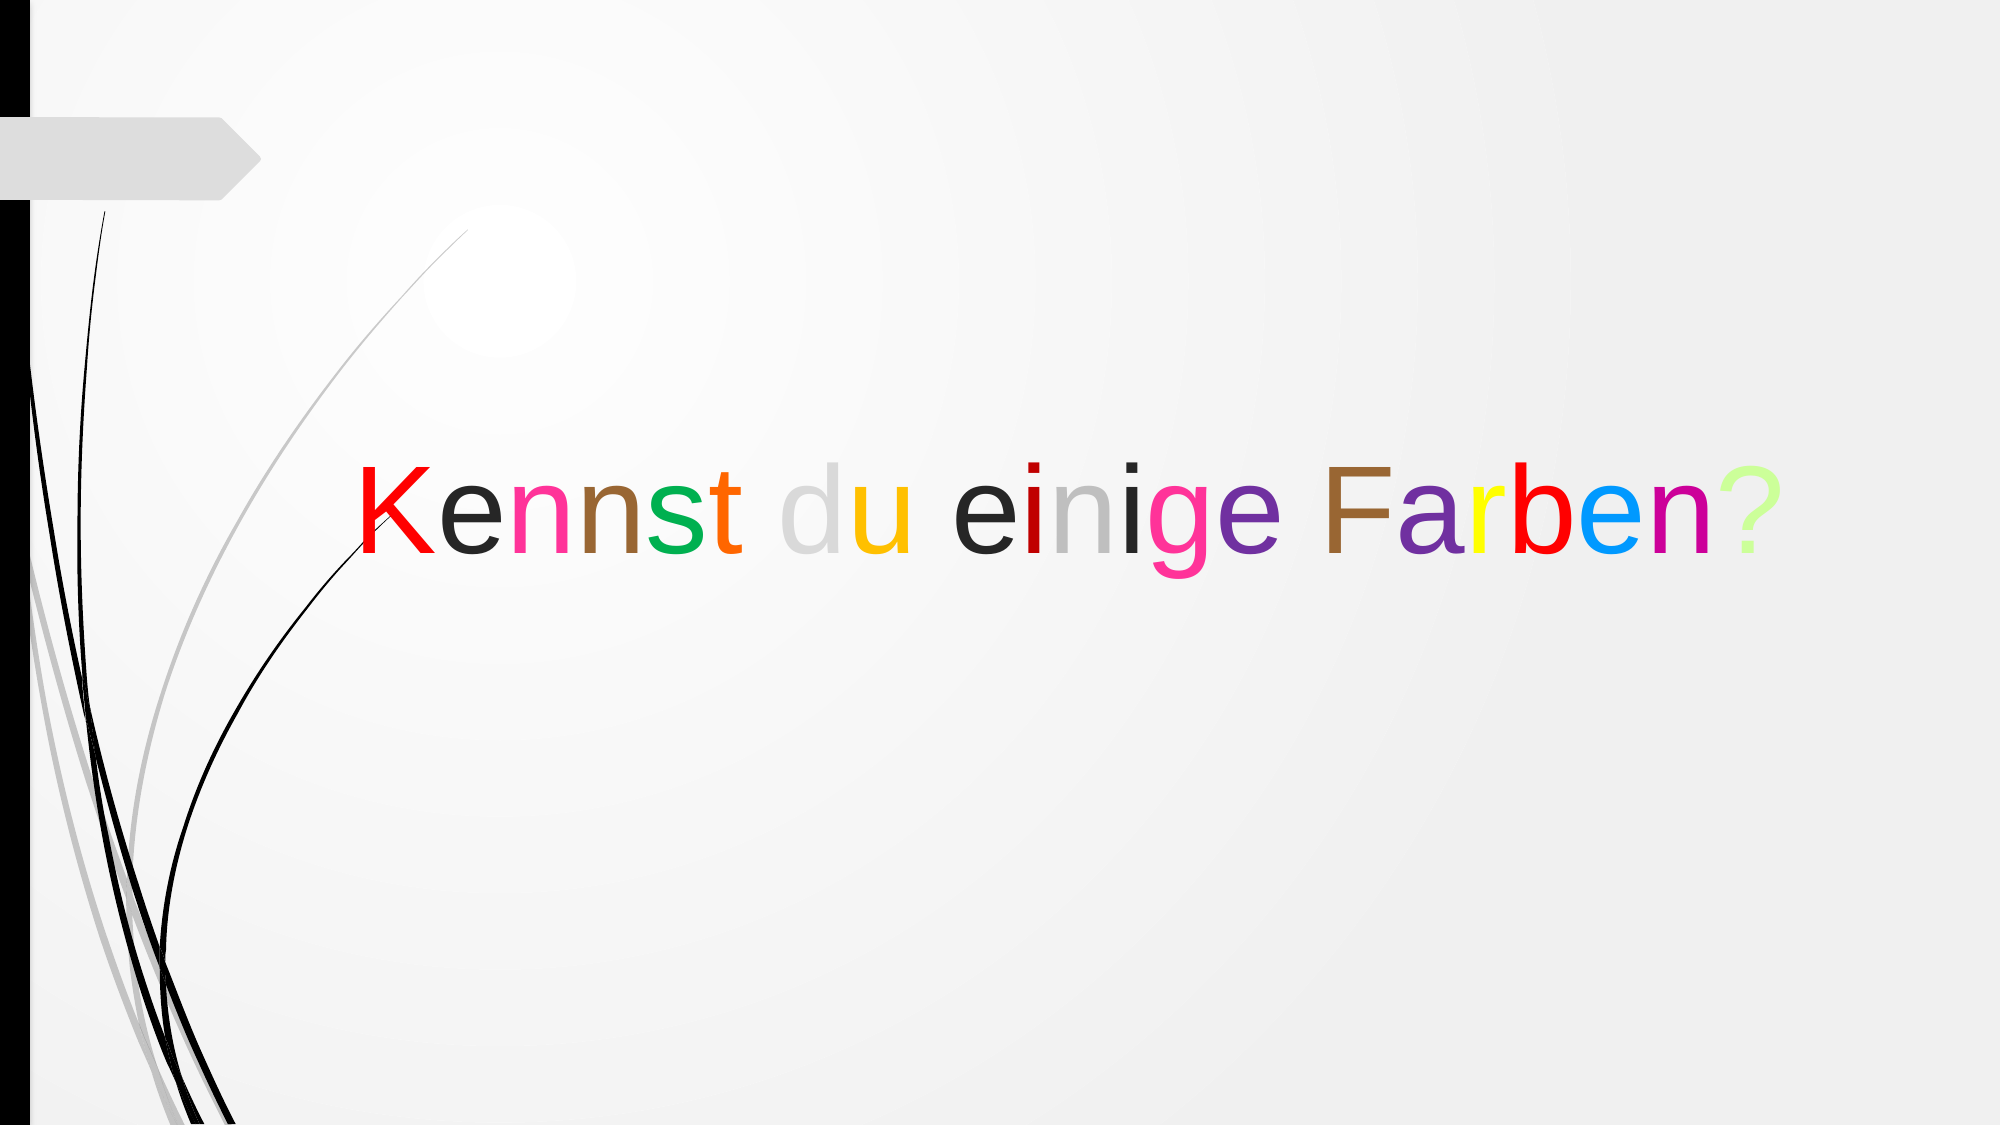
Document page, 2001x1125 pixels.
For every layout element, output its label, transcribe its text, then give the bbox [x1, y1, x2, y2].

title Kennst du einige Farben? [338, 420, 1801, 631]
